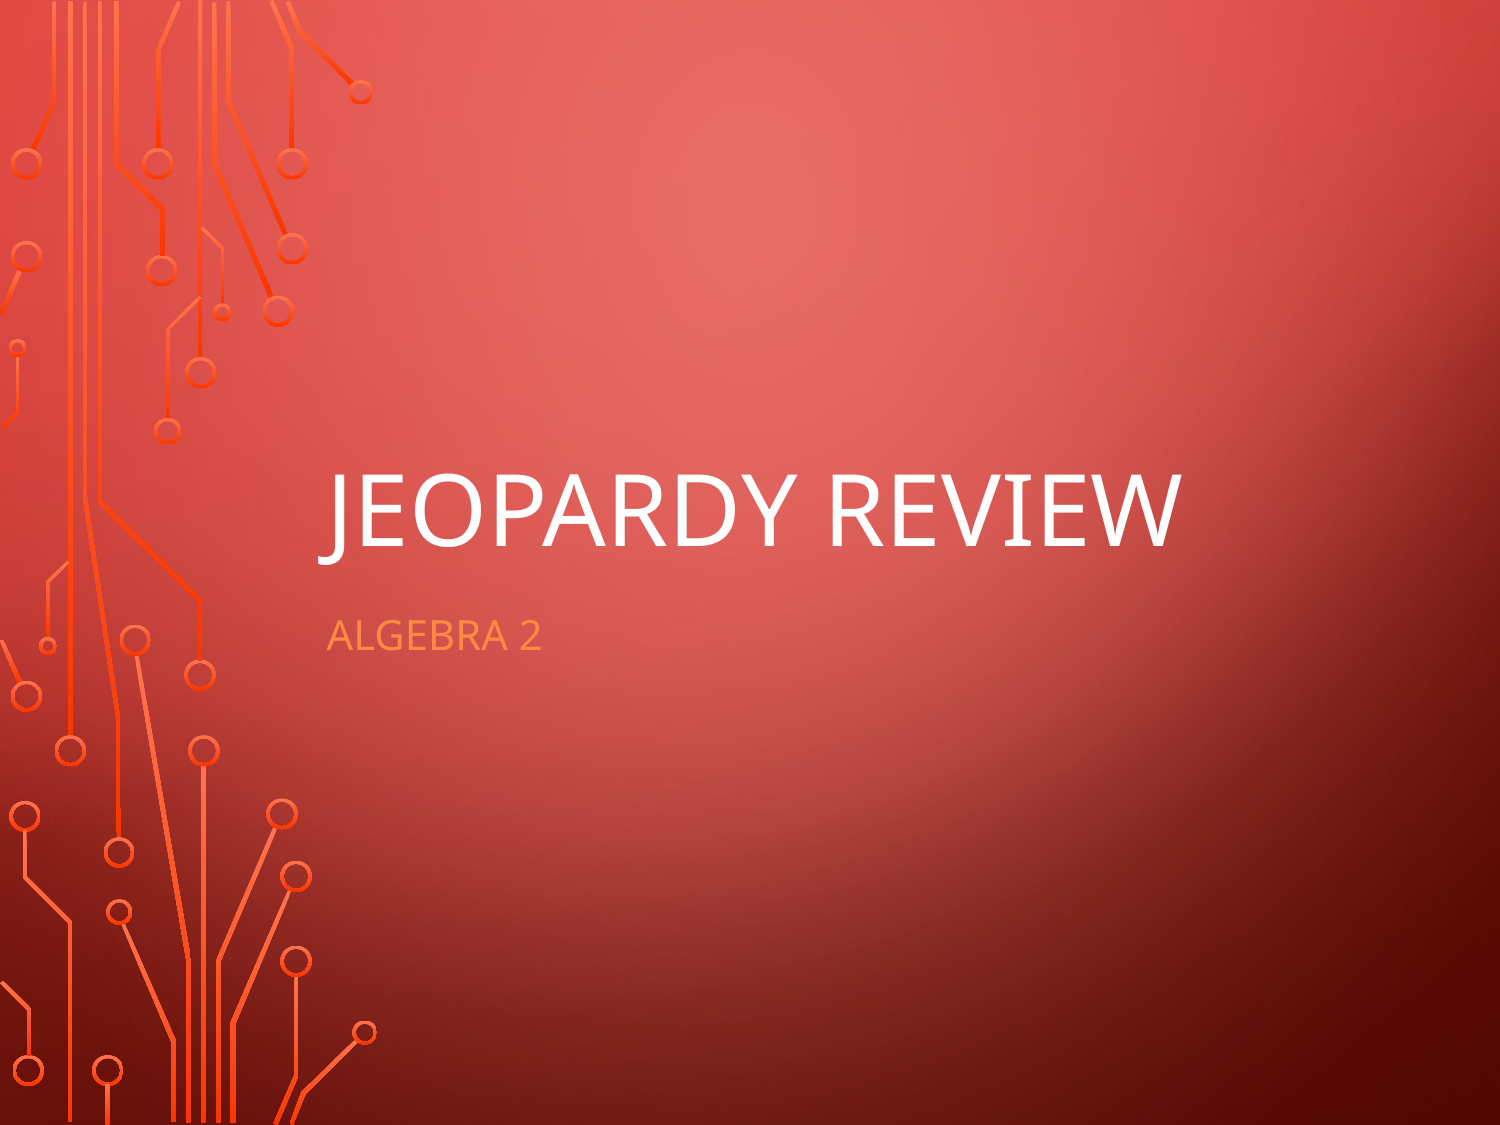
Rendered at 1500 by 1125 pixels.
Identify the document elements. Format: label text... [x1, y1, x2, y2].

subtitle Algebra 2 [311, 590, 1394, 863]
title Jeopardy Review [311, 184, 1394, 576]
